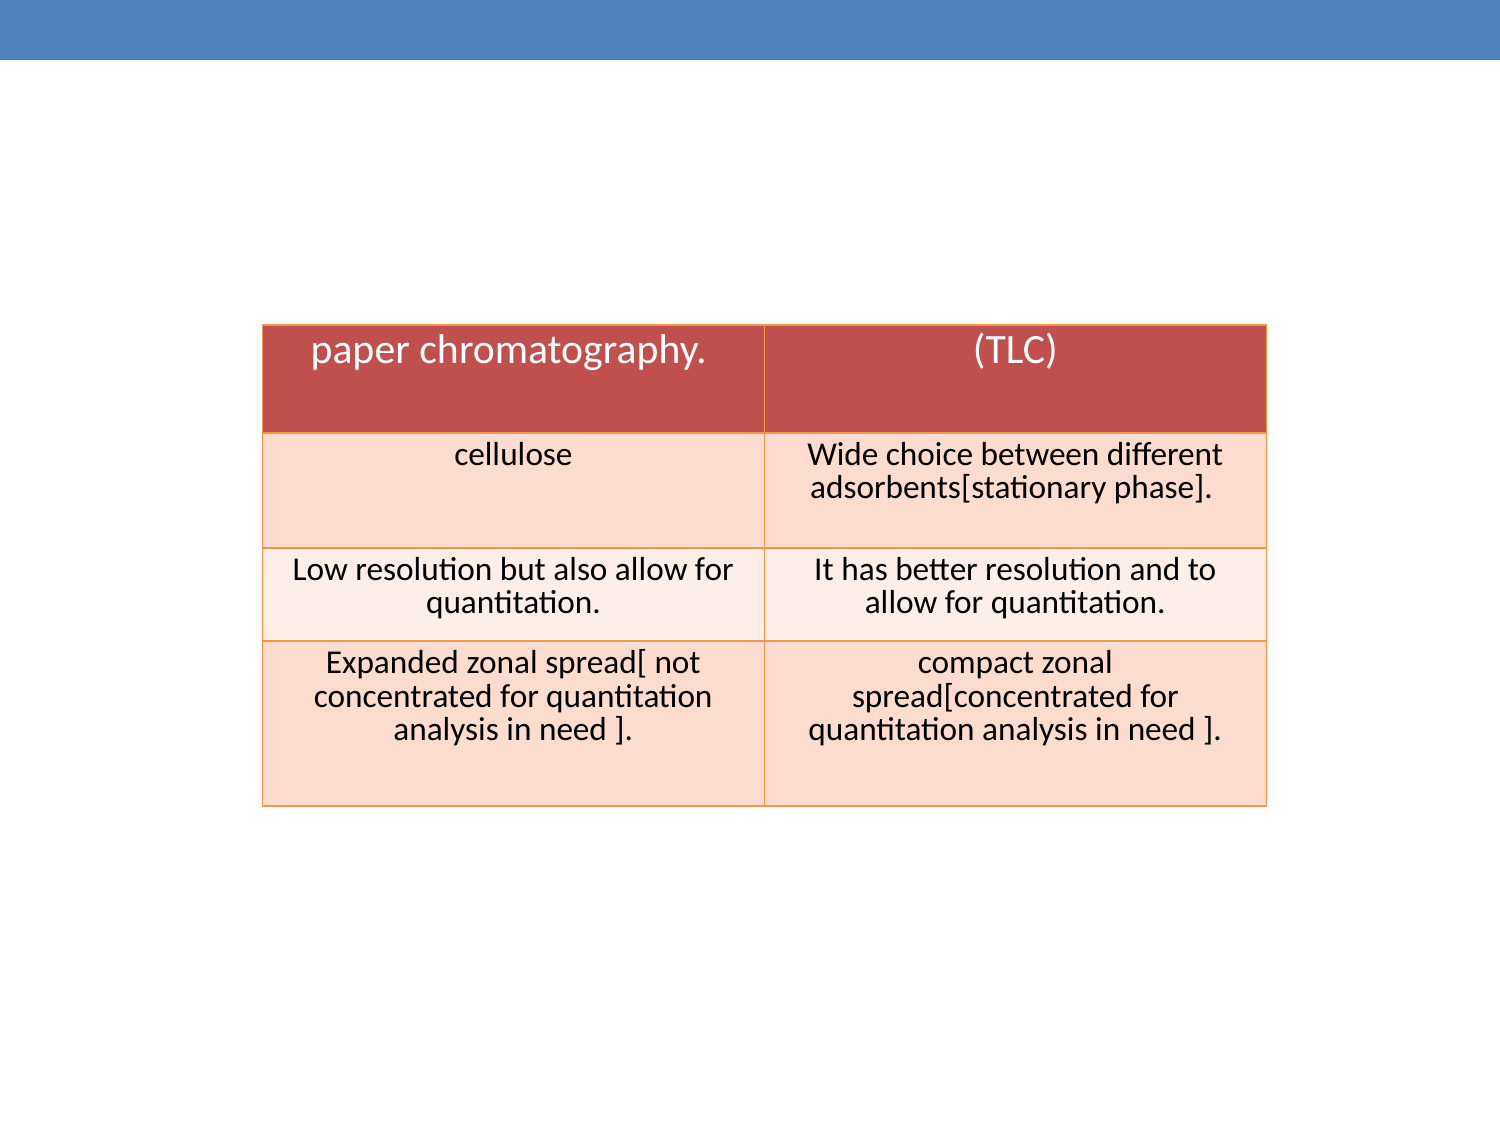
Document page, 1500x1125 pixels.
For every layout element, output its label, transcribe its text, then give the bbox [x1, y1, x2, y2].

table_cell Expanded zonal spread[ not concentrated for quantitation analysis in need ]. [263, 642, 764, 805]
table_cell It has better resolution and to allow for quantitation. [765, 549, 1266, 640]
table_header (TLC) [765, 326, 1266, 432]
table_cell cellulose [263, 434, 764, 547]
table_cell Wide choice between different adsorbents[stationary phase]. [765, 434, 1266, 547]
table_cell compact zonal spread[concentrated for quantitation analysis in need ]. [765, 642, 1266, 805]
table_header paper chromatography. [263, 326, 764, 432]
table_cell Low resolution but also allow for quantitation. [263, 549, 764, 640]
